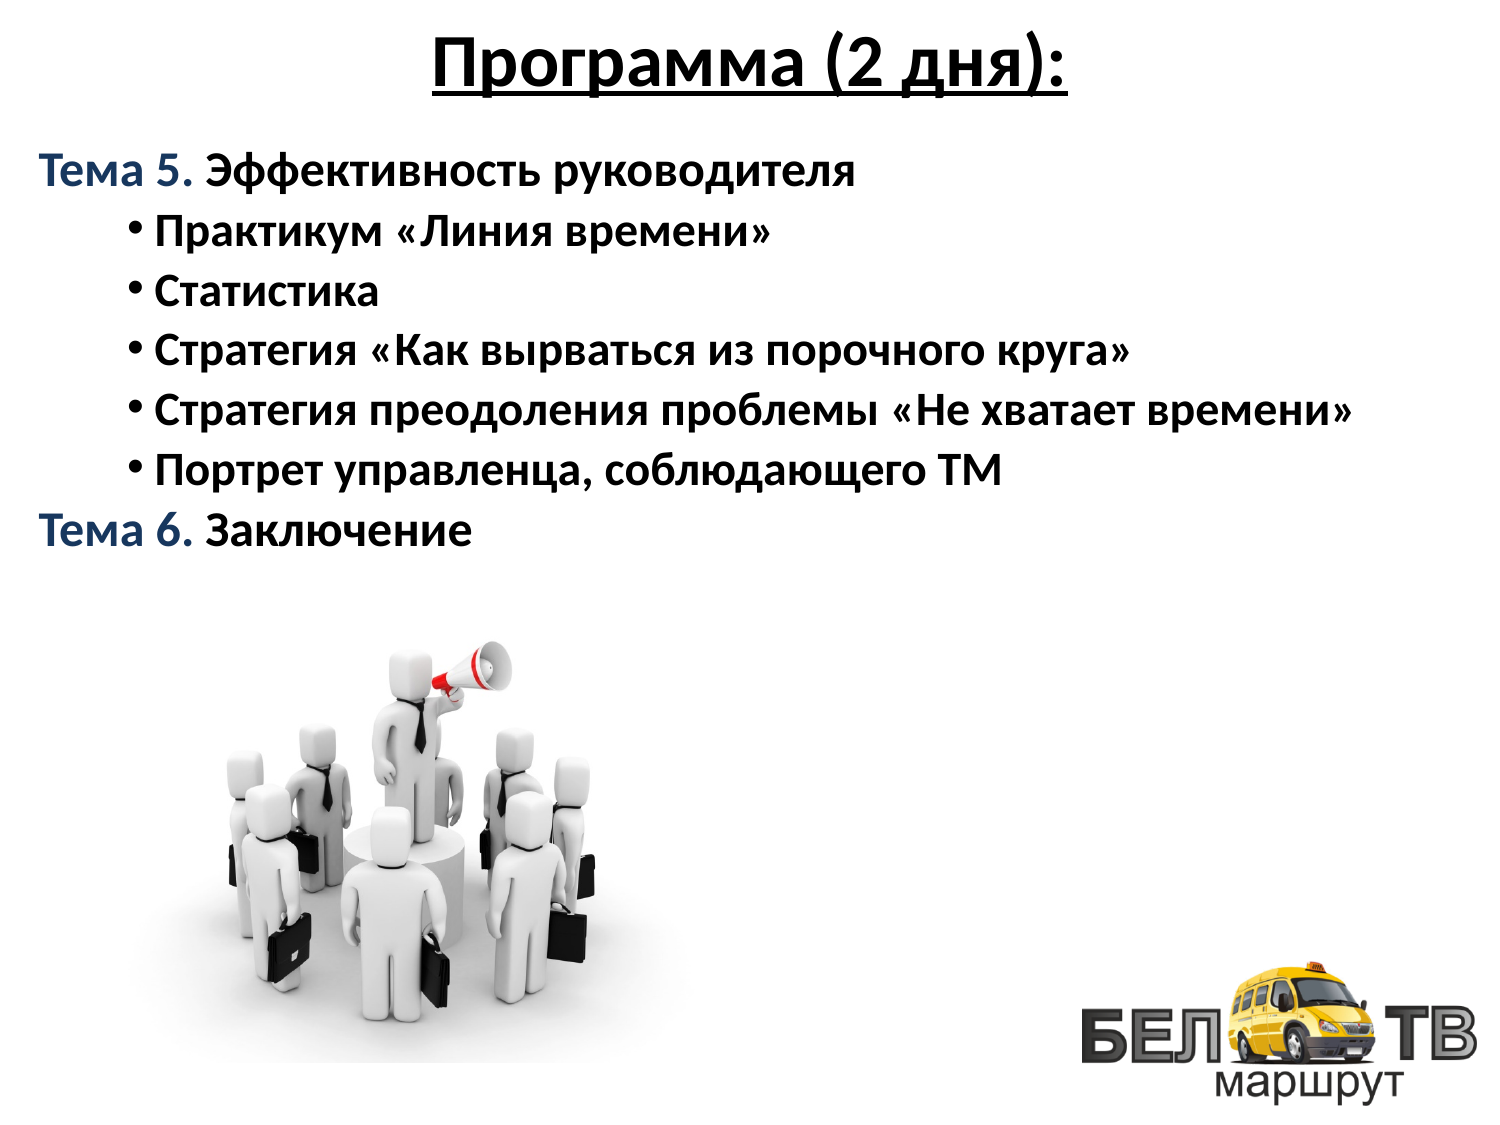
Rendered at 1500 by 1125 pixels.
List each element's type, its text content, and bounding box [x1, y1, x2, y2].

picture [128, 609, 734, 1063]
picture [1080, 960, 1477, 1107]
title Программа (2 дня): [0, 117, 1500, 176]
subtitle Тема 5. Эффективность руководителя Практикум «Линия времени» Статистика Стратегия «Как вырваться из порочного круга» Стратегия преодоления проблемы «Не хватает времени» Портрет управленца, соблюдающего ТМ Тема 6. Заключение [23, 176, 1500, 680]
